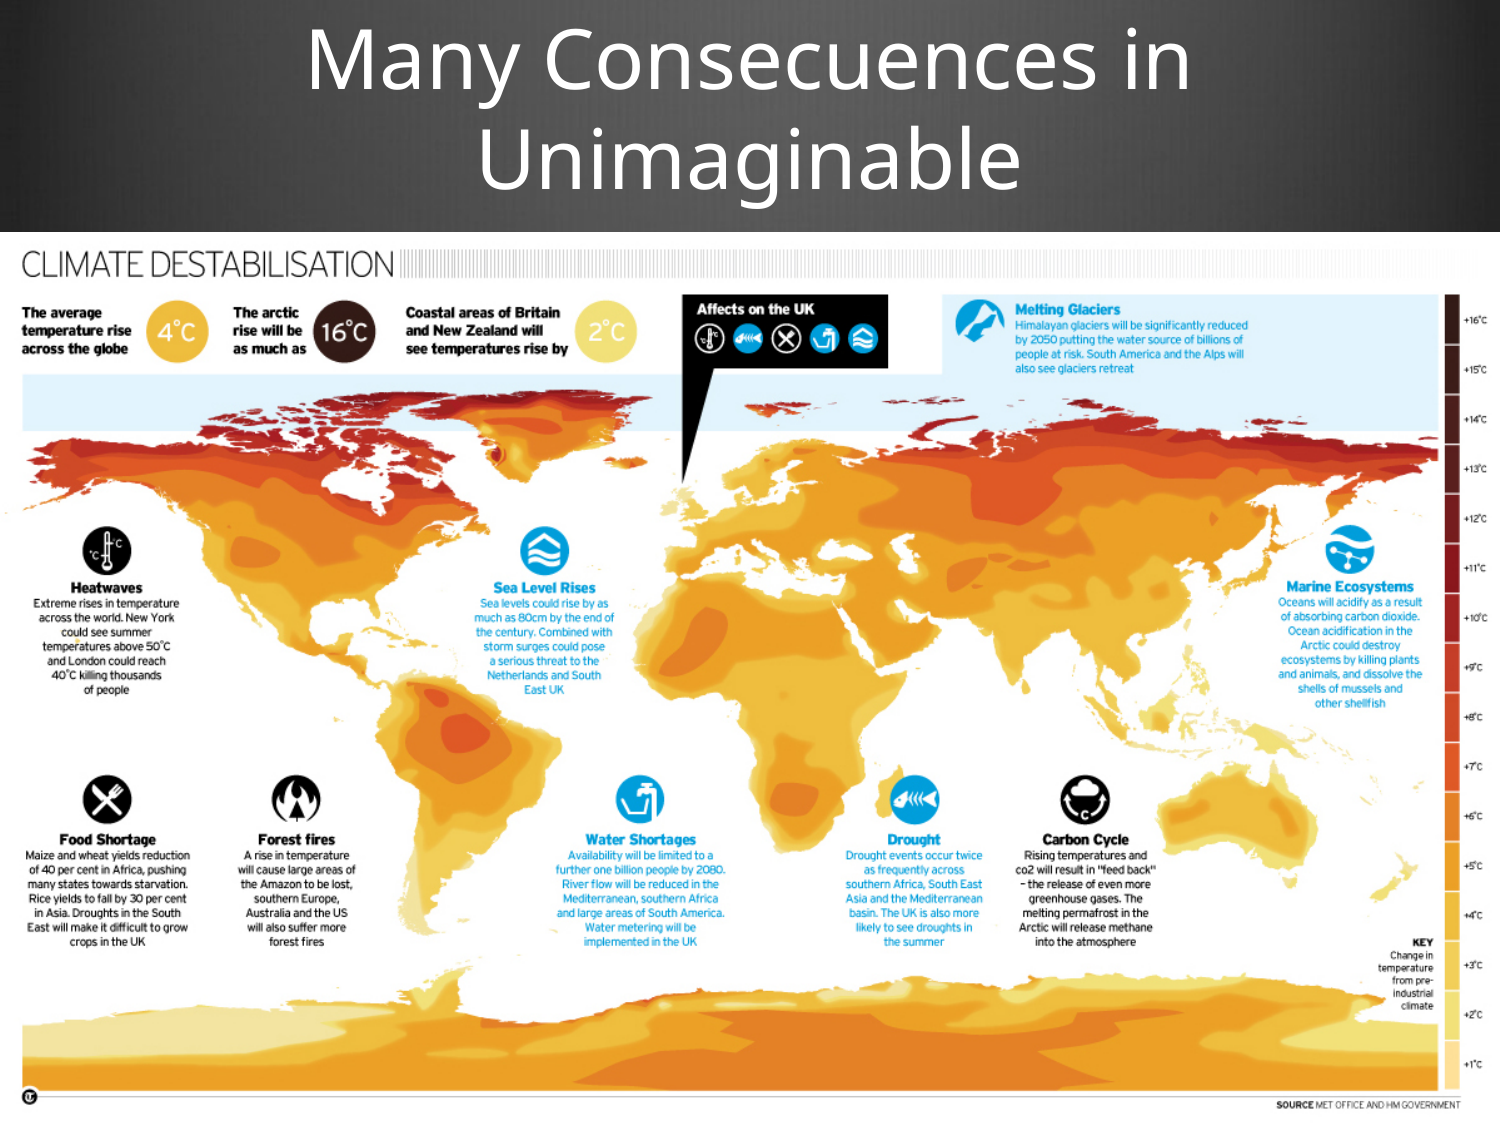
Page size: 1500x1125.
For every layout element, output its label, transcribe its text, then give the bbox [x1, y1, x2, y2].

title Many Consecuences in Unimaginable [112, 0, 1388, 224]
picture [0, 232, 1500, 1125]
